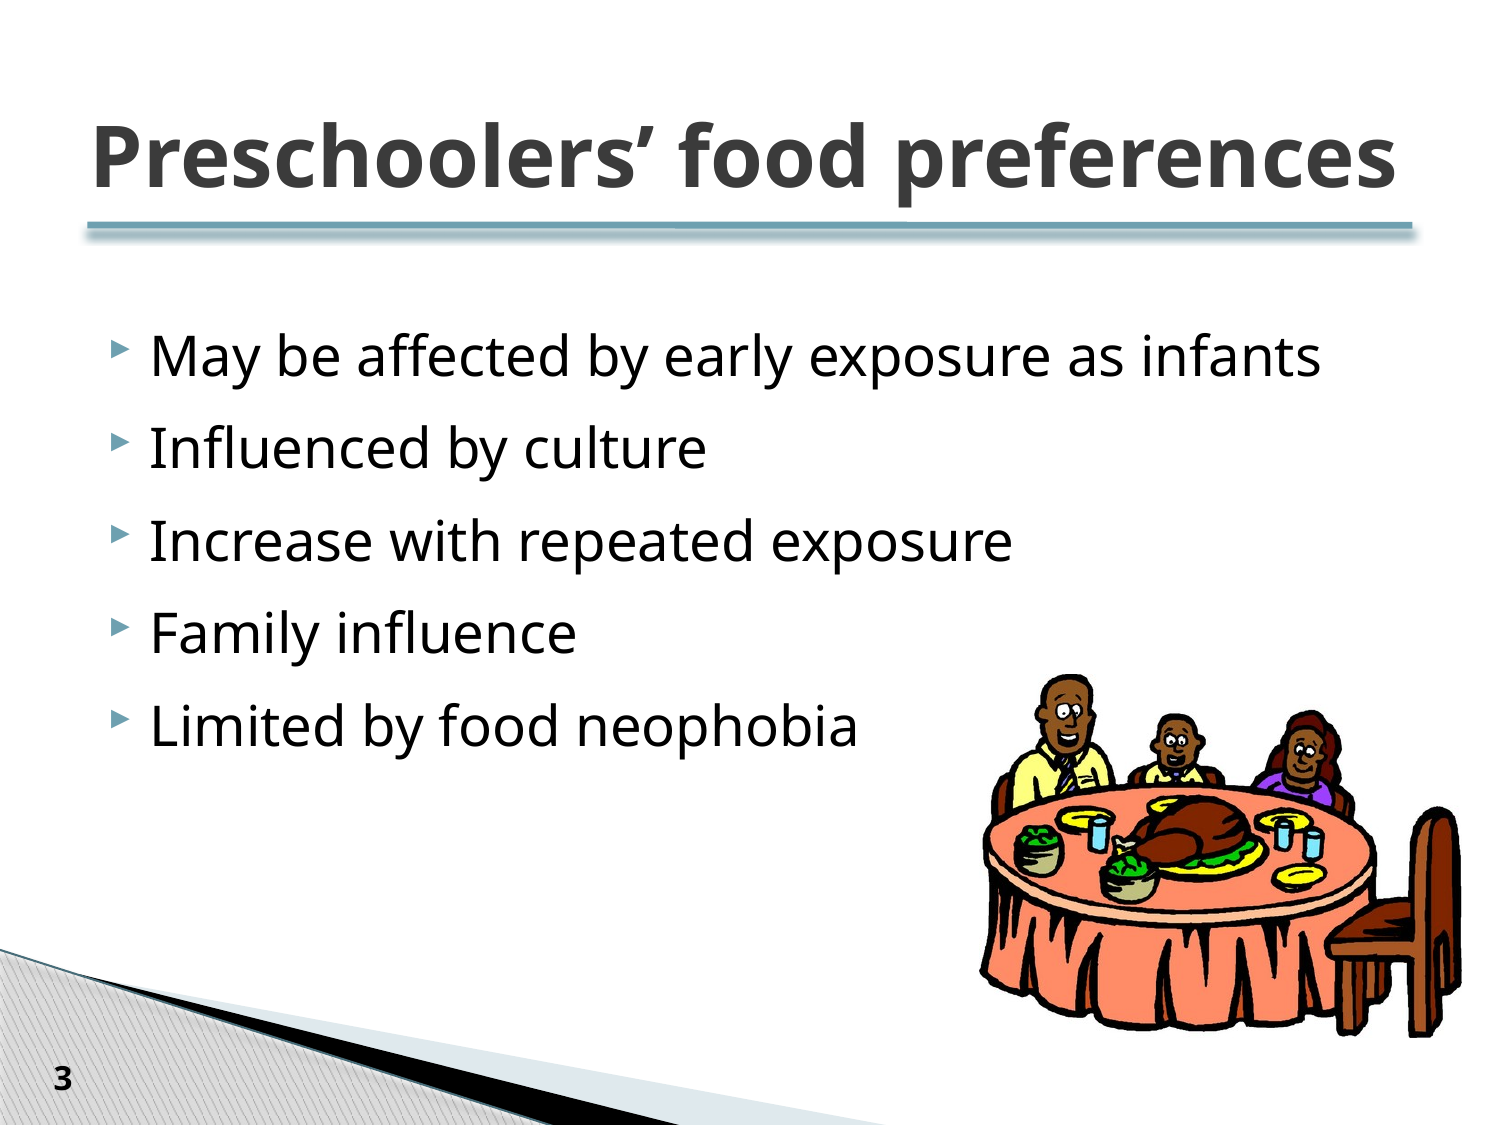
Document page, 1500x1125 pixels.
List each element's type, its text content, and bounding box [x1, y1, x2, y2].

picture [978, 674, 1462, 1038]
slide_number 3 [0, 1050, 88, 1110]
title Preschoolers’ food preferences [75, 45, 1425, 263]
list May be affected by early exposure as infants Influenced by culture Increase with repeated exposure Family influence Limited by food neophobia [74, 312, 1426, 986]
